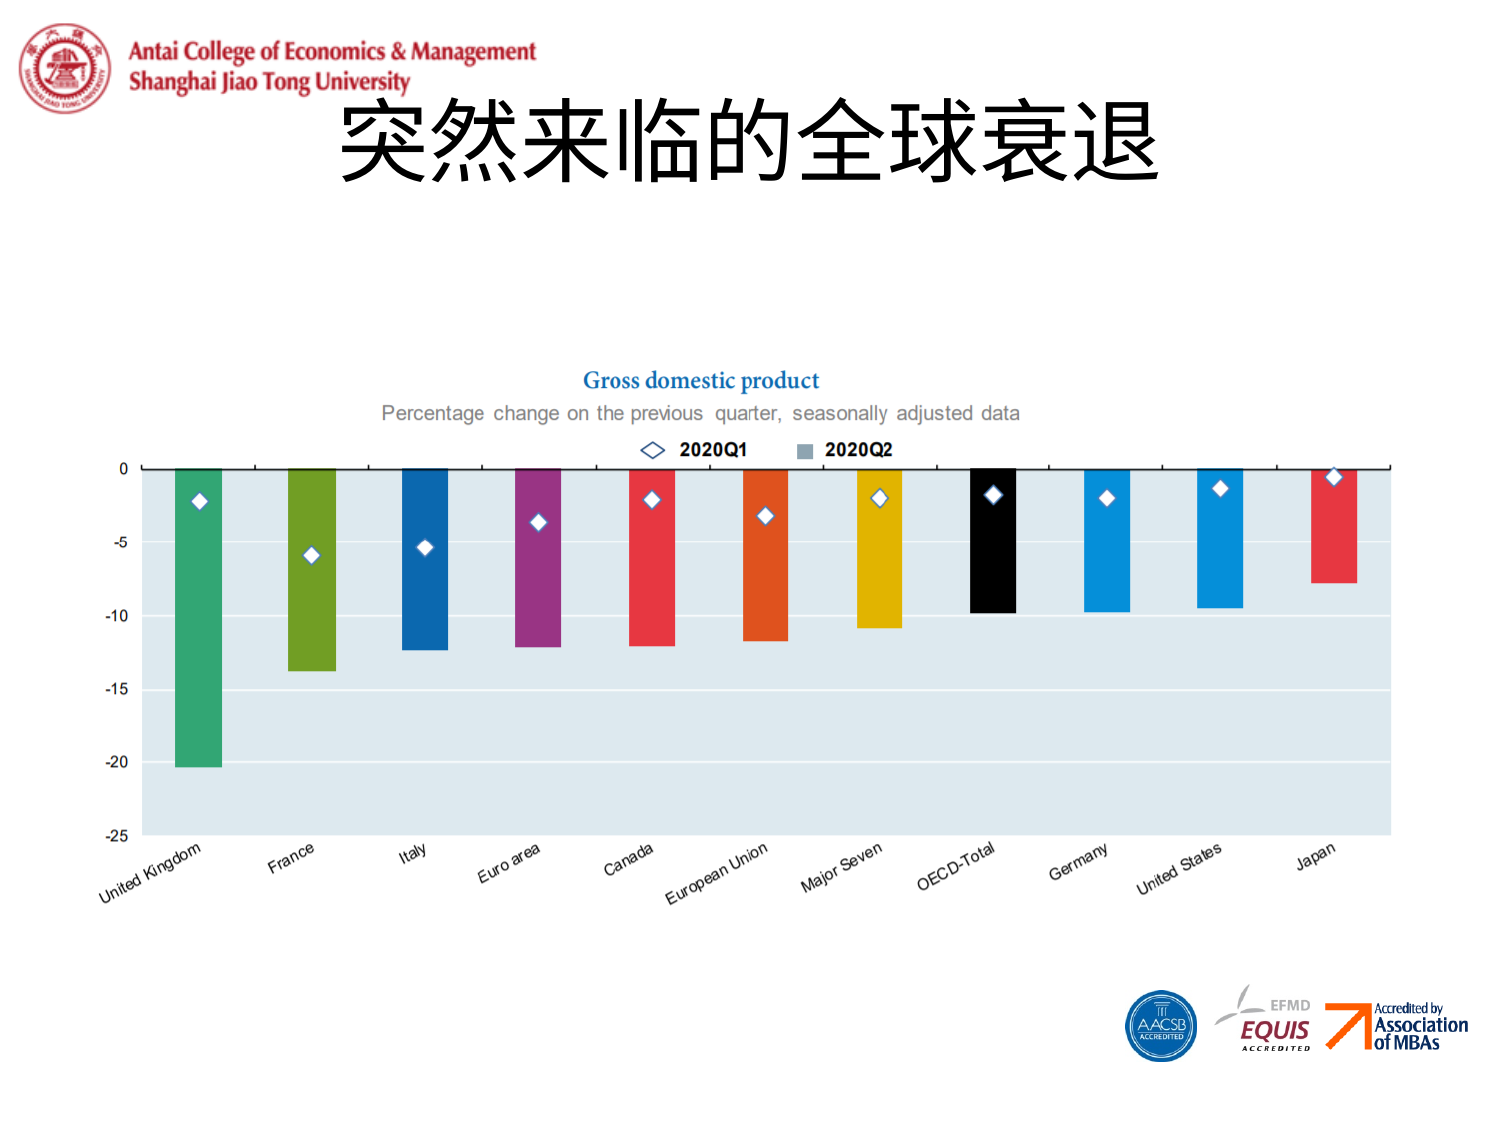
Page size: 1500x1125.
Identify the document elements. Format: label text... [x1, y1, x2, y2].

picture [2, 19, 548, 119]
picture [1325, 1002, 1468, 1050]
title 突然来临的全球衰退 [75, 45, 1425, 233]
picture [1125, 990, 1197, 1062]
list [74, 355, 1426, 912]
picture [1214, 984, 1310, 1051]
